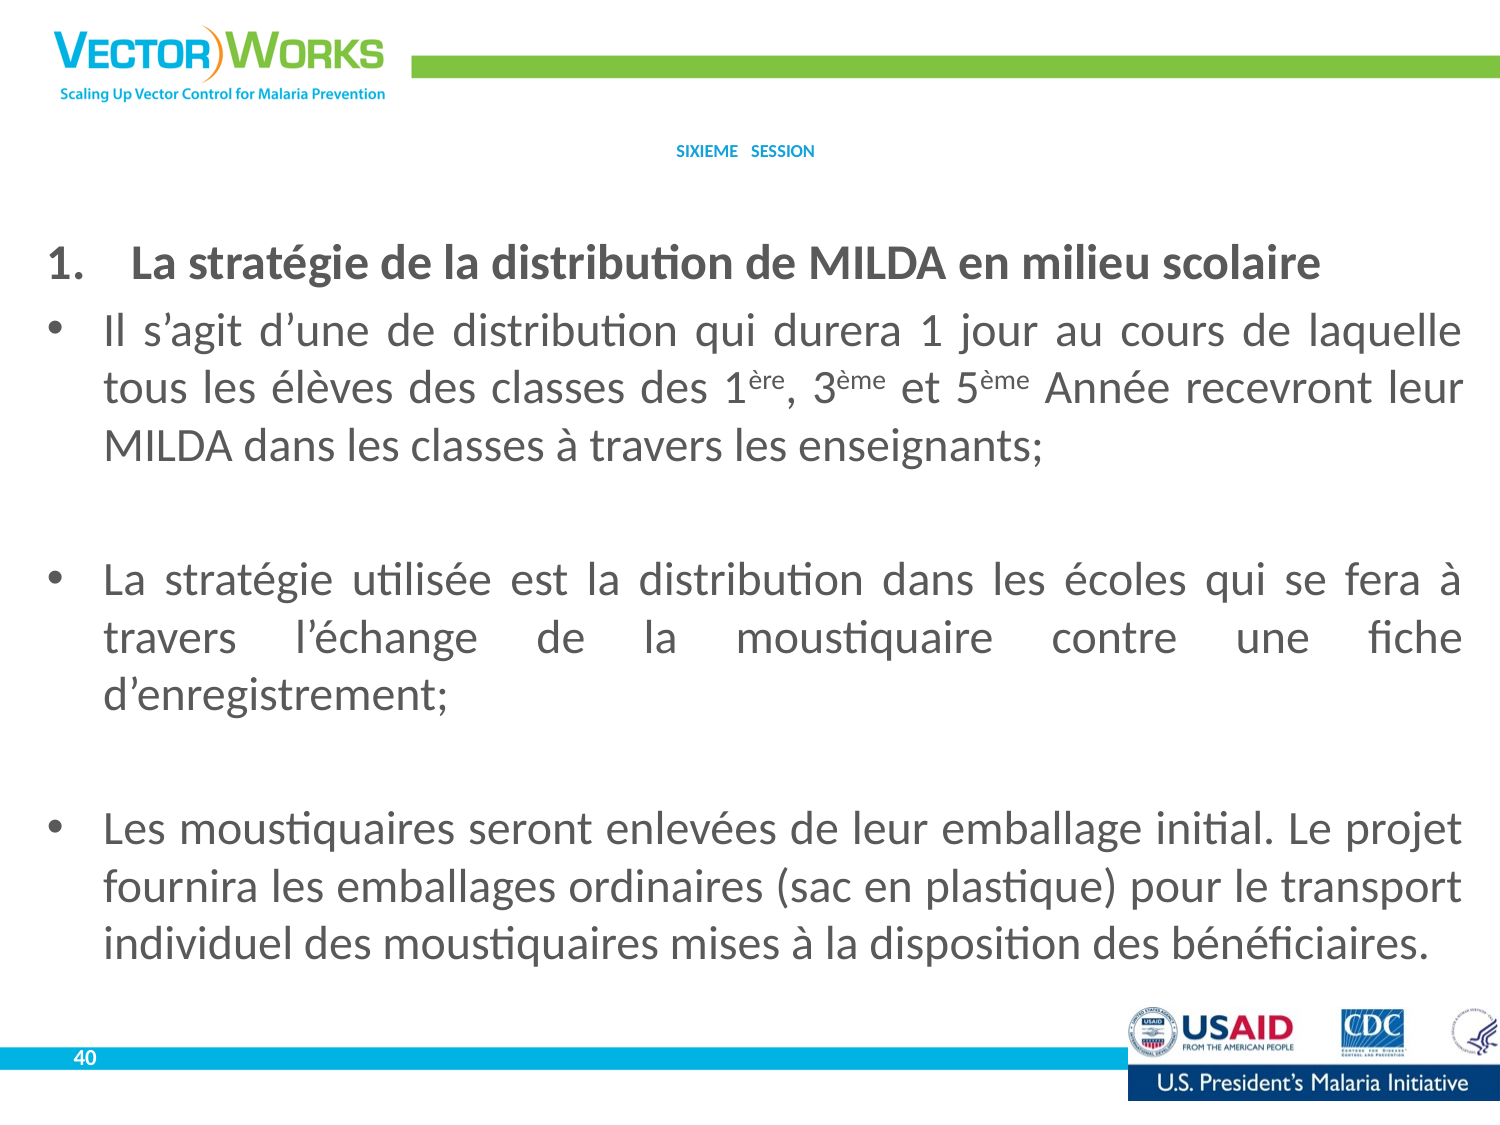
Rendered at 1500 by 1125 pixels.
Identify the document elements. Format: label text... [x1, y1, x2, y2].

title SIXIEME SESSION [130, 108, 1366, 192]
list La stratégie de la distribution de MILDA en milieu scolaire Il s’agit d’une de distribution qui durera 1 jour au cours de laquelle tous les élèves des classes des 1ère, 3ème et 5ème Année recevront leur MILDA dans les classes à travers les enseignants; La stratégie utilisée est la distribution dans les écoles qui se fera à travers l’échange de la moustiquaire contre une fiche d’enregistrement; Les moustiquaires seront enlevées de leur emballage initial. Le projet fournira les emballages ordinaires (sac en plastique) pour le transport individuel des moustiquaires mises à la disposition des bénéficiaires. [31, 215, 1481, 1027]
slide_number 40 [58, 1026, 135, 1087]
picture [0, 0, 1500, 1125]
